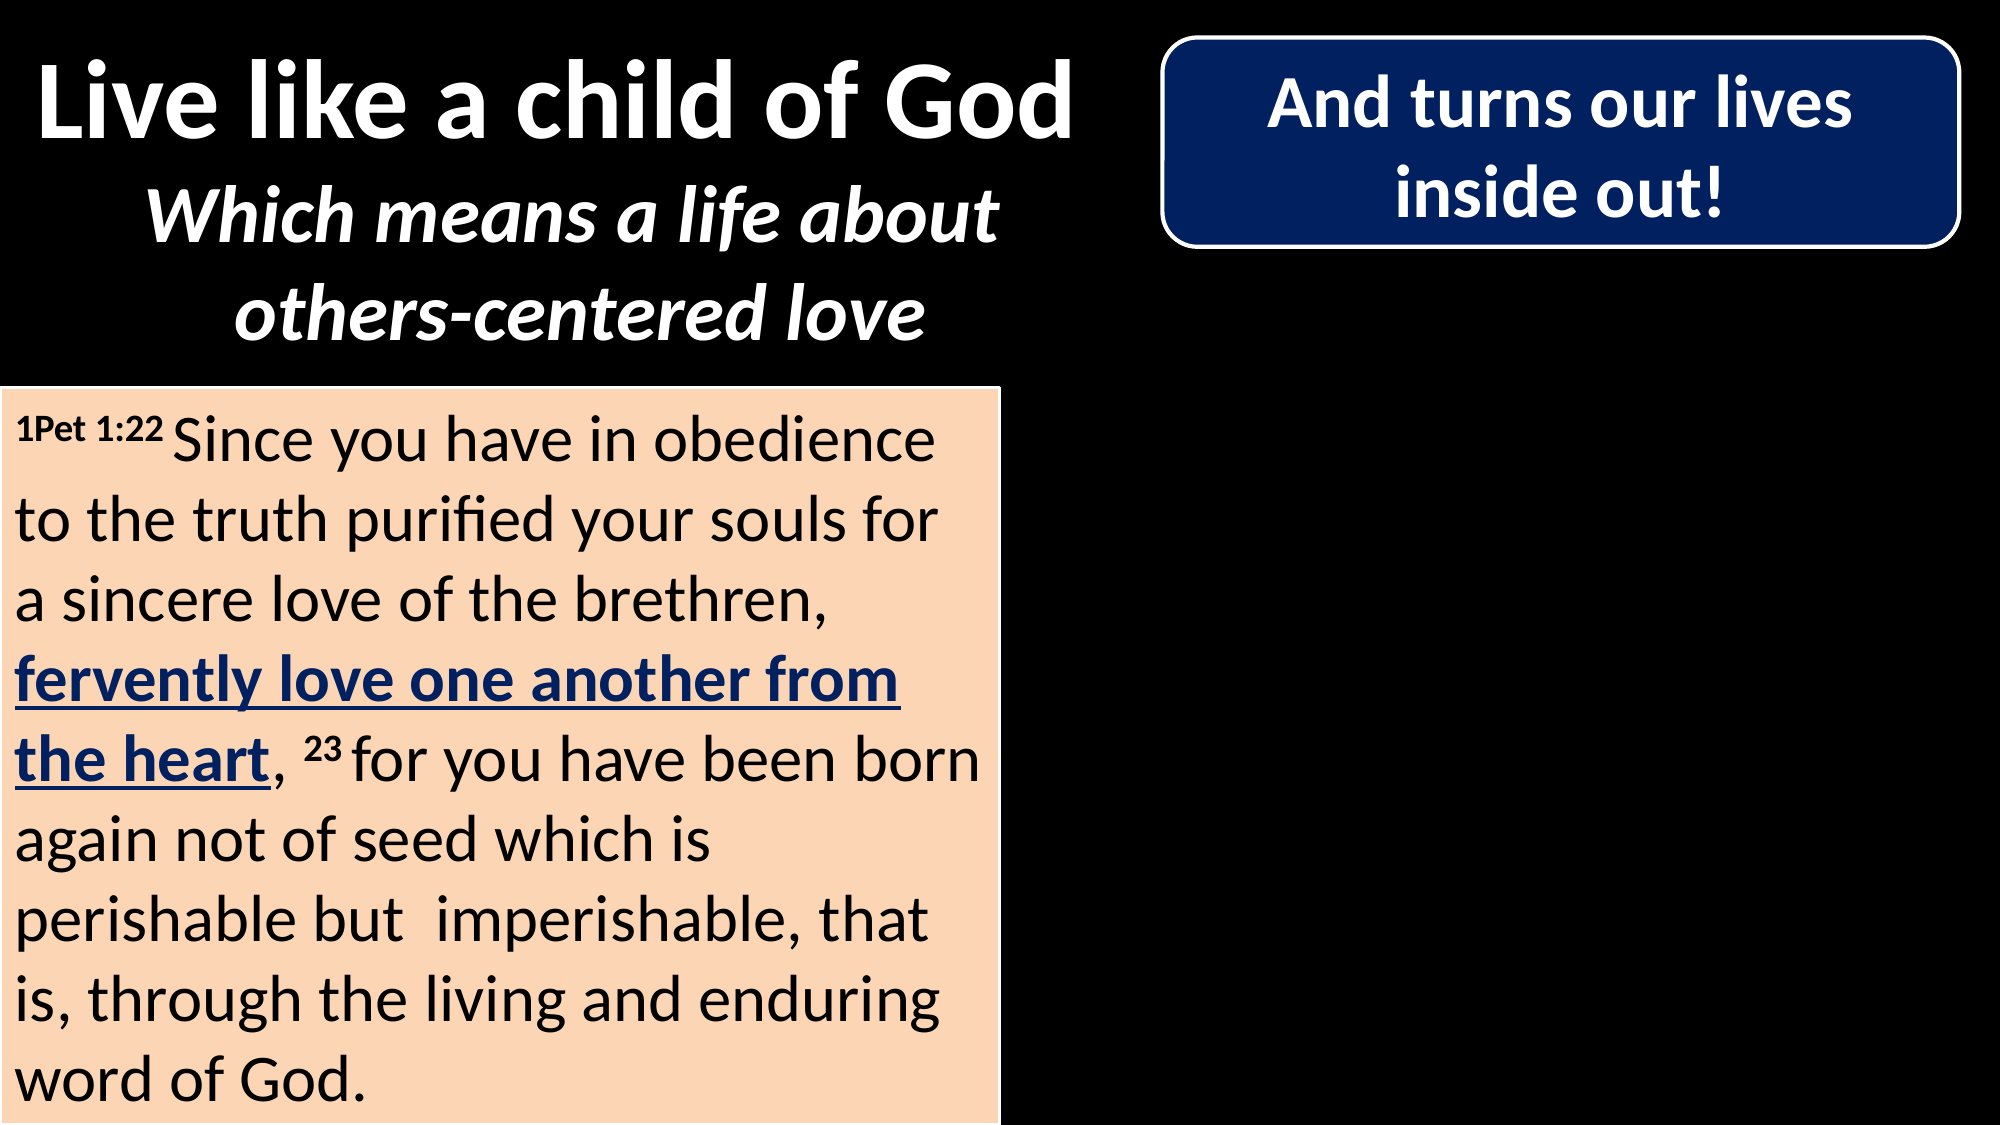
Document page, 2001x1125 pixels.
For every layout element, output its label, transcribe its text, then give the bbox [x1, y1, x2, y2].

text_box And turns our lives inside out! [1160, 35, 1962, 249]
text_box Live like a child of God [12, 22, 1103, 165]
text_box Which means a life about others-centered love [0, 200, 1165, 318]
text_box 1Pet 1:22 Since you have in obedience to the truth purified your souls for a sincere love of the brethren, fervently love one another from the heart, 23 for you have been born again not of seed which is perishable but imperishable, that is, through the living and enduring word of God. [0, 385, 1002, 1125]
